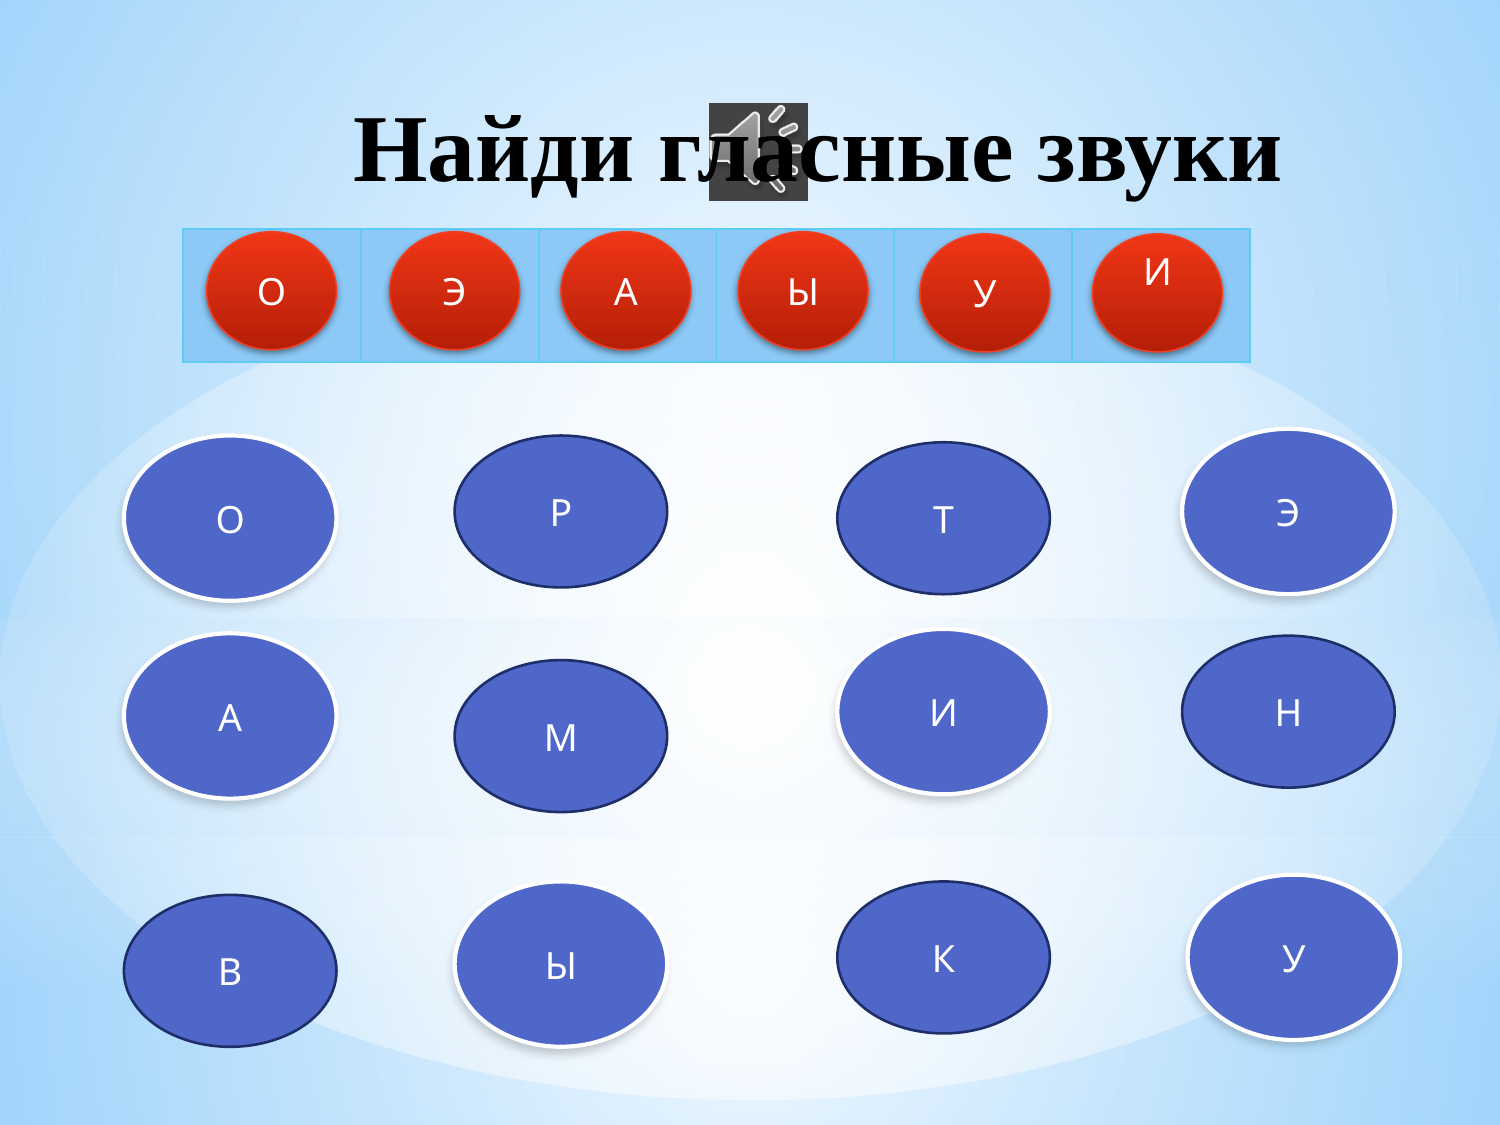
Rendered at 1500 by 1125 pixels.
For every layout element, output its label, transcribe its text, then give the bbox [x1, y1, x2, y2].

table_header [540, 230, 716, 361]
text_box К [835, 880, 1052, 1035]
table_header [1073, 230, 1249, 361]
text_box У [919, 233, 1051, 353]
title Найди гласные звуки [230, 78, 1299, 266]
text_box М [453, 658, 669, 814]
text_box А [560, 230, 692, 351]
table_header [362, 230, 538, 361]
text_box Р [453, 434, 669, 589]
text_box О [205, 230, 338, 351]
picture [708, 101, 809, 202]
table_header [717, 230, 893, 361]
text_box Э [388, 230, 521, 351]
table_header [184, 230, 360, 361]
table_header [895, 230, 1071, 361]
text_box О [121, 433, 339, 603]
text_box У [1185, 872, 1403, 1043]
text_box В [122, 893, 338, 1049]
text_box Ы [452, 879, 670, 1049]
text_box Т [835, 440, 1052, 596]
text_box А [121, 631, 339, 801]
text_box И [1091, 233, 1224, 353]
text_box И [835, 626, 1052, 797]
text_box Э [1180, 426, 1397, 597]
text_box Ы [737, 230, 869, 351]
text_box Н [1180, 634, 1397, 789]
